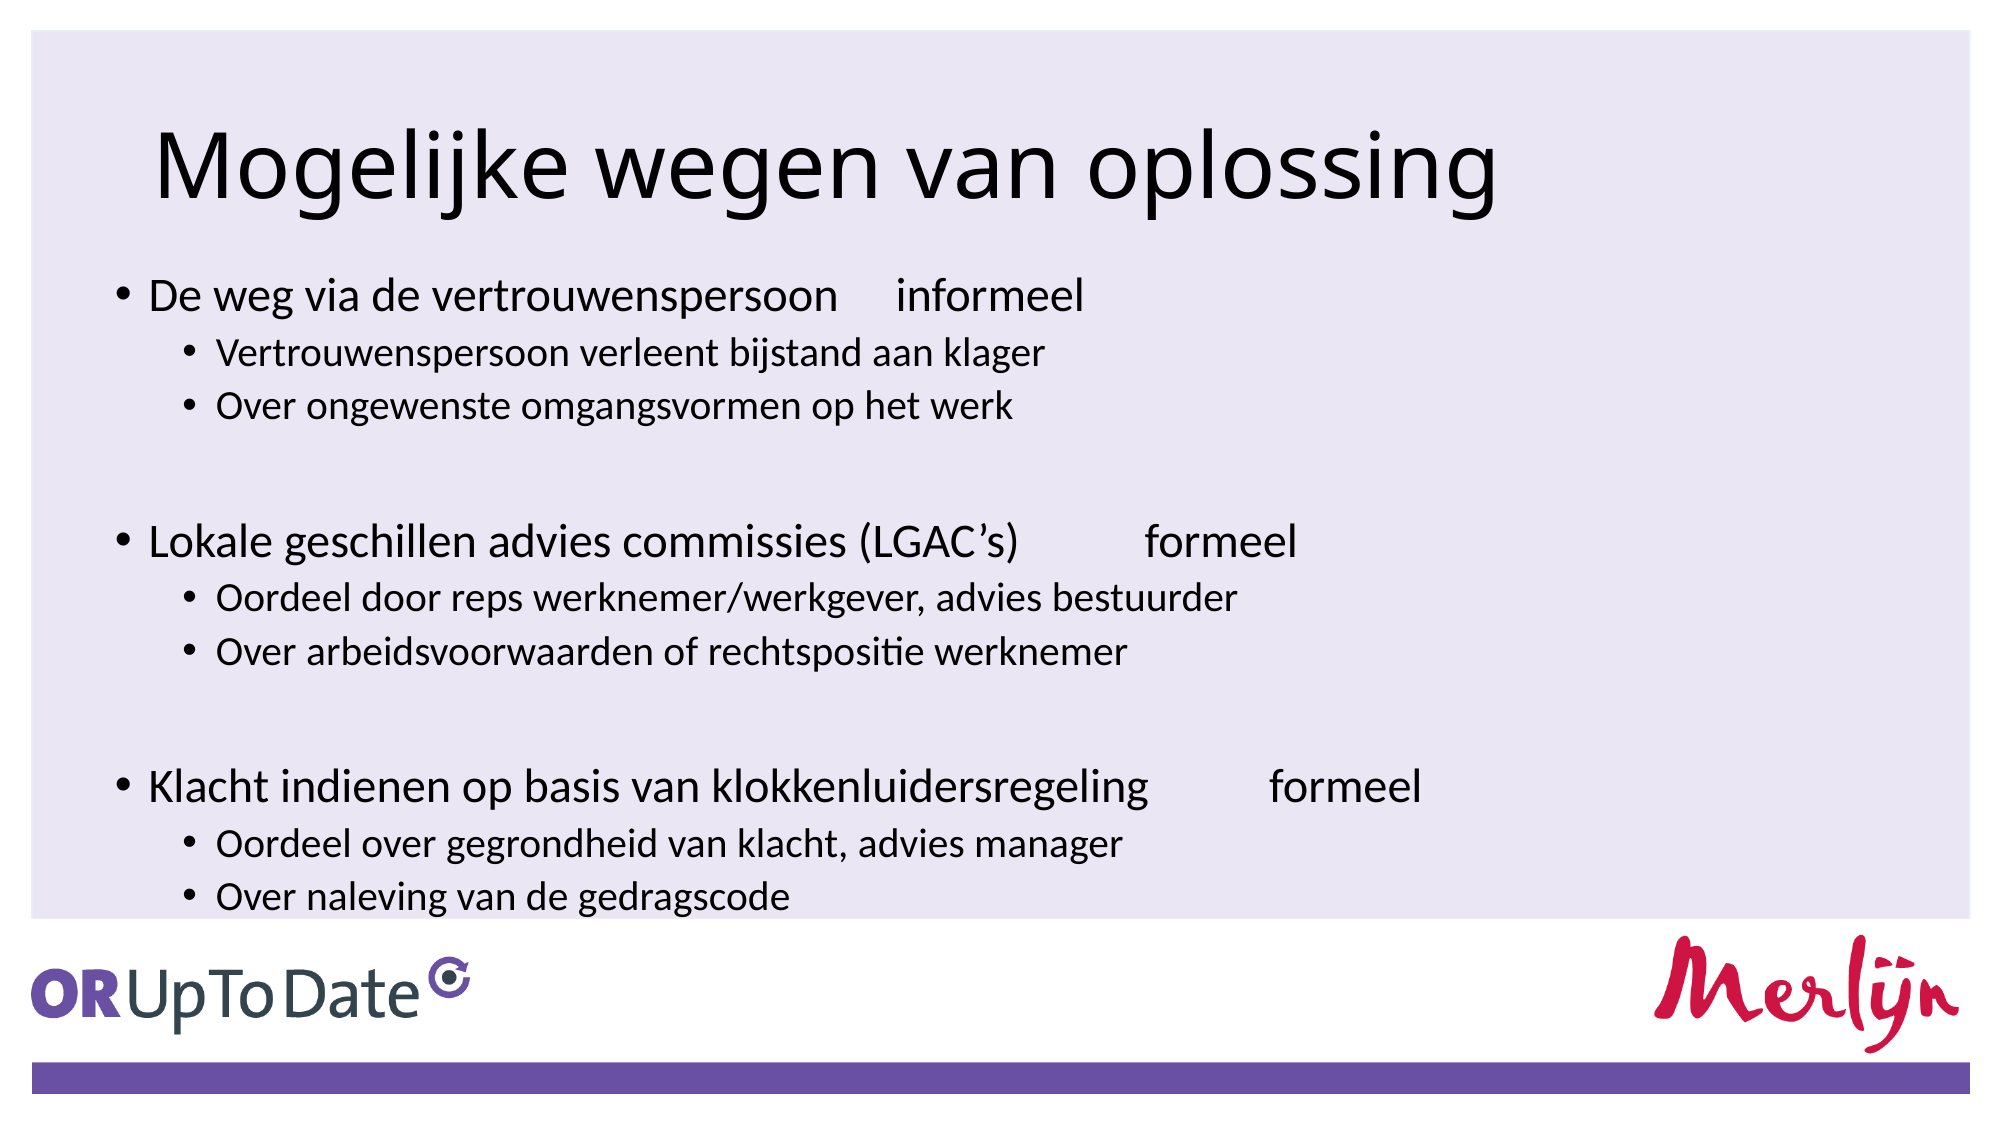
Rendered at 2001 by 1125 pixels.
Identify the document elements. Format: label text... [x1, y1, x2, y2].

picture [0, 0, 2001, 1125]
list De weg via de vertrouwenspersoon informeel Vertrouwenspersoon verleent bijstand aan klager Over ongewenste omgangsvormen op het werk Lokale geschillen advies commissies (LGAC’s) formeel Oordeel door reps werknemer/werkgever, advies bestuurder Over arbeidsvoorwaarden of rechtspositie werknemer Klacht indienen op basis van klokkenluidersregeling formeel Oordeel over gegrondheid van klacht, advies manager Over naleving van de gedragscode [99, 262, 1900, 929]
title Mogelijke wegen van oplossing [137, 59, 1863, 262]
